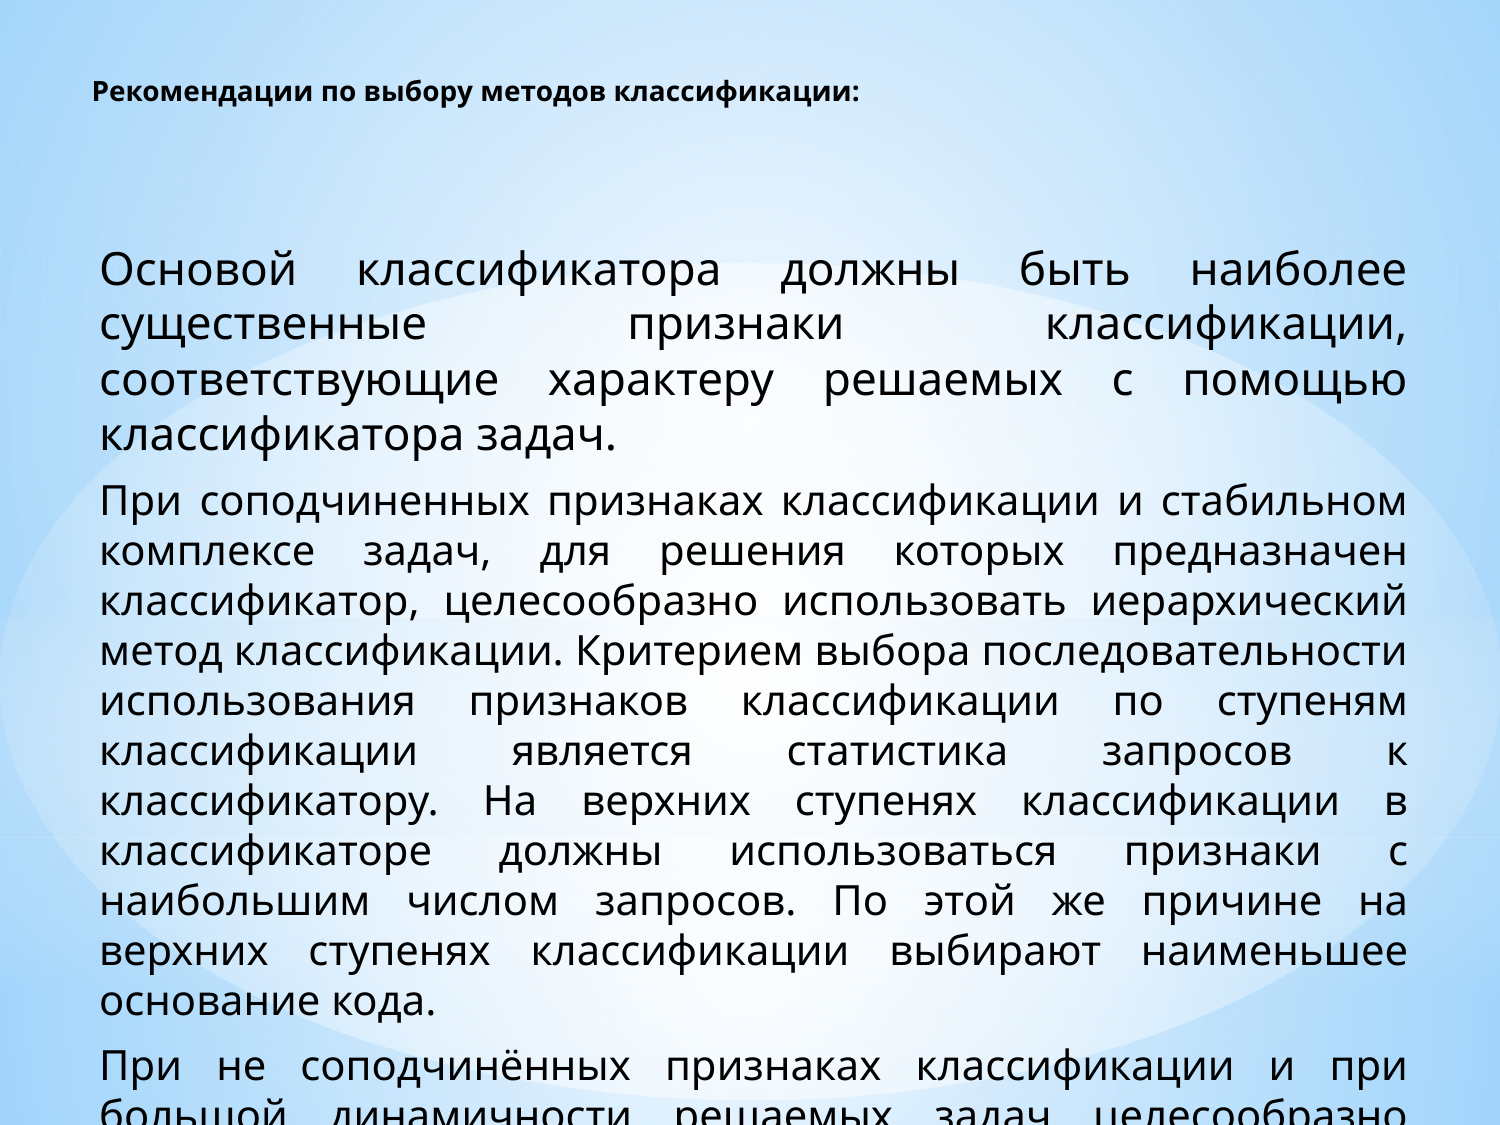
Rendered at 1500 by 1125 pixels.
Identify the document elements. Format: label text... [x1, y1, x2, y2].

text_box [50, 148, 1450, 1071]
title Рекомендации по выбору методов классификации: [76, 66, 1483, 149]
